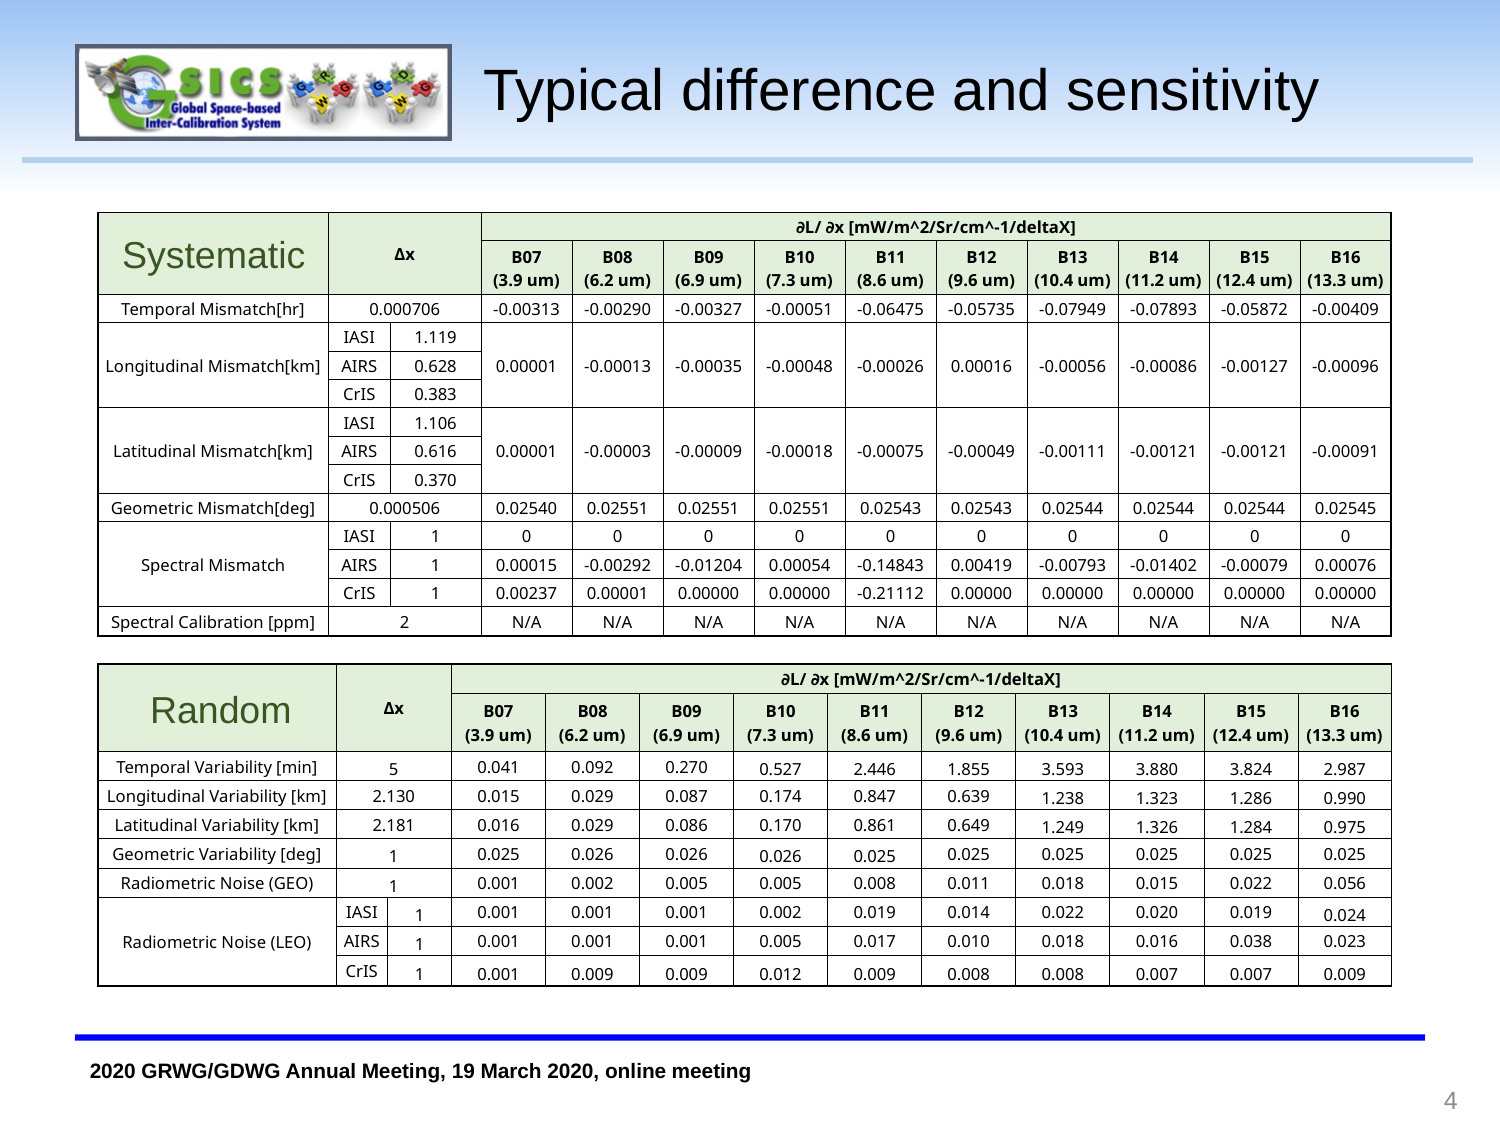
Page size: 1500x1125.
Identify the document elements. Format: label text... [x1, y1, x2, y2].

table_cell B12 (9.6 um) [922, 694, 1015, 751]
table_cell AIRS [329, 550, 390, 578]
table_cell 1 [391, 550, 481, 578]
table_cell Geometric Variability [deg] [99, 839, 336, 868]
table_cell 0.02543 [937, 494, 1027, 521]
table_cell 0.639 [922, 781, 1015, 809]
table_header Δx [337, 665, 451, 751]
table_cell 0.170 [734, 810, 827, 838]
table_cell 0 [937, 522, 1027, 549]
table_cell 0.014 [922, 898, 1015, 926]
table_cell 0.009 [1299, 956, 1391, 985]
table_cell -0.00111 [1028, 408, 1118, 493]
table_cell Spectral Calibration [ppm] [99, 607, 328, 635]
table_cell 2.130 [337, 781, 451, 809]
table_cell 0.092 [546, 752, 639, 780]
table_cell 0.010 [922, 927, 1015, 955]
table_cell 2.446 [828, 752, 921, 780]
table_cell 0.026 [734, 839, 827, 868]
table_cell N/A [1301, 607, 1390, 635]
table_cell 0.022 [1016, 898, 1109, 926]
table_cell 0.025 [1299, 839, 1391, 868]
table_cell 0.001 [640, 898, 733, 926]
slide_number 4 [1372, 1075, 1473, 1125]
table_cell B07 (3.9 um) [452, 694, 545, 751]
table_cell 0.018 [1016, 927, 1109, 955]
table_cell 0.628 [391, 352, 481, 379]
table_cell CrIS [337, 956, 387, 985]
table_cell 0.008 [922, 956, 1015, 985]
table_cell B10 (7.3 um) [755, 241, 845, 294]
table_cell -0.00793 [1028, 550, 1118, 578]
table_cell N/A [482, 607, 572, 635]
table_cell 0.086 [640, 810, 733, 838]
table_cell -0.00048 [755, 323, 845, 407]
table_cell 0.020 [1110, 898, 1204, 926]
table_cell -0.00079 [1210, 550, 1300, 578]
table_cell 0 [482, 522, 572, 549]
table_cell 0.847 [828, 781, 921, 809]
table_cell 1 [337, 839, 451, 868]
table_cell 2 [329, 607, 481, 635]
table_cell IASI [329, 522, 390, 549]
table_cell 1.284 [1205, 810, 1298, 838]
table_cell 0.038 [1205, 927, 1298, 955]
table_cell 0.02545 [1301, 494, 1390, 521]
table_cell 3.824 [1205, 752, 1298, 780]
table_cell 0 [573, 522, 663, 549]
table_cell 0.02551 [573, 494, 663, 521]
table_cell B16 (13.3 um) [1301, 241, 1390, 294]
table_cell 1.106 [391, 408, 481, 436]
table_cell 0.00000 [1119, 579, 1209, 606]
table_cell -0.00127 [1210, 323, 1300, 407]
table_cell 0.025 [828, 839, 921, 868]
table_cell 1.238 [1016, 781, 1109, 809]
table_cell N/A [664, 607, 754, 635]
table_cell B08 (6.2 um) [546, 694, 639, 751]
table_cell 0.616 [391, 437, 481, 464]
table_cell N/A [937, 607, 1027, 635]
table_cell N/A [573, 607, 663, 635]
table_cell 0.001 [546, 927, 639, 955]
table_cell 1 [388, 898, 451, 926]
table_cell 0.174 [734, 781, 827, 809]
table_cell 1 [337, 869, 451, 897]
table_cell 0.000706 [329, 295, 481, 322]
table_cell 0.001 [640, 927, 733, 955]
table_cell 0.023 [1299, 927, 1391, 955]
table_cell -0.00051 [755, 295, 845, 322]
table_cell 0.00000 [937, 579, 1027, 606]
table_cell -0.00018 [755, 408, 845, 493]
table_cell 0.025 [1016, 839, 1109, 868]
table_cell 1 [391, 579, 481, 606]
table_header Δx [329, 213, 481, 294]
table_cell 0.02544 [1210, 494, 1300, 521]
table_cell -0.14843 [846, 550, 936, 578]
table_cell -0.00035 [664, 323, 754, 407]
table_header Systematic component [99, 213, 328, 294]
table_cell B12 (9.6 um) [937, 241, 1027, 294]
table_cell -0.01204 [664, 550, 754, 578]
table_cell 0.02540 [482, 494, 572, 521]
table_cell 2.987 [1299, 752, 1391, 780]
table_cell 0.270 [640, 752, 733, 780]
table_cell -0.00096 [1301, 323, 1390, 407]
table_cell IASI [329, 323, 390, 351]
table_cell -0.00409 [1301, 295, 1390, 322]
table_cell -0.01402 [1119, 550, 1209, 578]
table_cell 0.009 [828, 956, 921, 985]
table_cell 0.019 [828, 898, 921, 926]
table_cell B08 (6.2 um) [573, 241, 663, 294]
table_cell 0.087 [640, 781, 733, 809]
table_cell 0.015 [452, 781, 545, 809]
table_cell 0.009 [546, 956, 639, 985]
table_cell 0.02544 [1119, 494, 1209, 521]
table_cell -0.00026 [846, 323, 936, 407]
table_cell -0.00327 [664, 295, 754, 322]
table_cell -0.07949 [1028, 295, 1118, 322]
table_cell 0.001 [452, 898, 545, 926]
table_cell N/A [846, 607, 936, 635]
table_cell 0.016 [1110, 927, 1204, 955]
table_cell 0.009 [640, 956, 733, 985]
table_cell Radiometric Noise (GEO) [99, 869, 336, 897]
table_cell -0.00075 [846, 408, 936, 493]
table_cell Temporal Variability [min] [99, 752, 336, 780]
table_cell 1.119 [391, 323, 481, 351]
table_cell CrIS [329, 465, 390, 493]
table_cell 1 [388, 927, 451, 955]
table_cell B15 (12.4 um) [1210, 241, 1300, 294]
table_cell 0 [1210, 522, 1300, 549]
table_cell IASI [337, 898, 387, 926]
table_cell 0.861 [828, 810, 921, 838]
table_cell 0.001 [546, 898, 639, 926]
table_cell AIRS [329, 352, 390, 379]
table_cell Latitudinal Mismatch[km] [99, 408, 328, 493]
table_cell -0.06475 [846, 295, 936, 322]
table_cell AIRS [337, 927, 387, 955]
table_cell 0.02551 [664, 494, 754, 521]
table_cell 0.002 [734, 898, 827, 926]
picture [75, 44, 452, 141]
table_cell N/A [1210, 607, 1300, 635]
table_cell 0.022 [1205, 869, 1298, 897]
table_cell 0.00076 [1301, 550, 1390, 578]
table_header Random component [99, 665, 336, 751]
table_cell 3.880 [1110, 752, 1204, 780]
table_cell -0.00313 [482, 295, 572, 322]
table_cell 0 [1119, 522, 1209, 549]
table_cell 1 [391, 522, 481, 549]
table_cell B16 (13.3 um) [1299, 694, 1391, 751]
table_cell 0 [1301, 522, 1390, 549]
table_cell N/A [1119, 607, 1209, 635]
table_cell 0.00000 [664, 579, 754, 606]
table_cell Longitudinal Variability [km] [99, 781, 336, 809]
table_cell 0.02551 [755, 494, 845, 521]
table_cell 0.008 [1016, 956, 1109, 985]
table_cell 0.056 [1299, 869, 1391, 897]
table_cell B11 (8.6 um) [846, 241, 936, 294]
table_cell CrIS [329, 380, 390, 407]
table_cell 0.024 [1299, 898, 1391, 926]
table_cell 0 [846, 522, 936, 549]
table_cell B15 (12.4 um) [1205, 694, 1298, 751]
table_cell 0.00054 [755, 550, 845, 578]
table_cell -0.00086 [1119, 323, 1209, 407]
table_cell -0.00091 [1301, 408, 1390, 493]
table_cell 0.029 [546, 810, 639, 838]
table_cell B09 (6.9 um) [664, 241, 754, 294]
table_cell 0.005 [734, 927, 827, 955]
table_cell -0.00121 [1119, 408, 1209, 493]
table_cell 0.001 [452, 956, 545, 985]
table_cell 1.323 [1110, 781, 1204, 809]
table_cell N/A [1028, 607, 1118, 635]
table_cell Temporal Mismatch[hr] [99, 295, 328, 322]
table_cell 0.649 [922, 810, 1015, 838]
table_cell 0.008 [828, 869, 921, 897]
table_cell -0.00003 [573, 408, 663, 493]
table_cell 0.029 [546, 781, 639, 809]
table_cell Geometric Mismatch[deg] [99, 494, 328, 521]
table_cell 0.00000 [1210, 579, 1300, 606]
table_cell 0.001 [452, 869, 545, 897]
table_header ∂L/ ∂x [mW/m^2/Sr/cm^-1/deltaX] [452, 665, 1391, 693]
table_cell 0.012 [734, 956, 827, 985]
table_cell 0.000506 [329, 494, 481, 521]
table_cell 0.00237 [482, 579, 572, 606]
table_cell -0.07893 [1119, 295, 1209, 322]
table_cell 0.00016 [937, 323, 1027, 407]
table_cell -0.00121 [1210, 408, 1300, 493]
table_cell 0.00001 [482, 408, 572, 493]
table_cell 0.00000 [1301, 579, 1390, 606]
table_cell 5 [337, 752, 451, 780]
table_header ∂L/ ∂x [mW/m^2/Sr/cm^-1/deltaX] [482, 213, 1390, 240]
table_cell 0.026 [546, 839, 639, 868]
table_cell -0.05735 [937, 295, 1027, 322]
table_cell B14 (11.2 um) [1119, 241, 1209, 294]
table_cell -0.00292 [573, 550, 663, 578]
table_cell 0.001 [452, 927, 545, 955]
table_cell 0.990 [1299, 781, 1391, 809]
table_cell Radiometric Noise (LEO) [99, 898, 336, 985]
table_cell Spectral Mismatch [99, 522, 328, 606]
table_cell 0.02543 [846, 494, 936, 521]
table_cell 0.025 [452, 839, 545, 868]
table_cell 1.249 [1016, 810, 1109, 838]
table_cell 0.005 [734, 869, 827, 897]
table_cell 0.527 [734, 752, 827, 780]
table_cell 0.007 [1110, 956, 1204, 985]
table_cell B10 (7.3 um) [734, 694, 827, 751]
text_box Systematic [107, 224, 321, 284]
table_cell B11 (8.6 um) [828, 694, 921, 751]
table_cell -0.00049 [937, 408, 1027, 493]
table_cell 0.018 [1016, 869, 1109, 897]
table_cell 0.00001 [573, 579, 663, 606]
title Typical difference and sensitivity [468, 35, 1397, 151]
table_cell 1.855 [922, 752, 1015, 780]
table_cell 3.593 [1016, 752, 1109, 780]
table_cell -0.05872 [1210, 295, 1300, 322]
text_box Random [135, 678, 307, 739]
table_cell 0.975 [1299, 810, 1391, 838]
table_cell B13 (10.4 um) [1016, 694, 1109, 751]
table_cell -0.21112 [846, 579, 936, 606]
table_cell 0.02544 [1028, 494, 1118, 521]
table_cell 0.00015 [482, 550, 572, 578]
table_cell 0.015 [1110, 869, 1204, 897]
table_cell -0.00056 [1028, 323, 1118, 407]
table_cell 0.370 [391, 465, 481, 493]
table_cell 0 [755, 522, 845, 549]
table_cell 0.025 [1110, 839, 1204, 868]
table_cell B14 (11.2 um) [1110, 694, 1204, 751]
table_cell 0.016 [452, 810, 545, 838]
table_cell 0.00001 [482, 323, 572, 407]
table_cell -0.00290 [573, 295, 663, 322]
table_cell B13 (10.4 um) [1028, 241, 1118, 294]
table_cell 2.181 [337, 810, 451, 838]
table_cell Longitudinal Mismatch[km] [99, 323, 328, 407]
table_cell 0.007 [1205, 956, 1298, 985]
table_cell 0.002 [546, 869, 639, 897]
table_cell 0 [1028, 522, 1118, 549]
table_cell 1 [388, 956, 451, 985]
table_cell 0.00000 [755, 579, 845, 606]
table_cell B07 (3.9 um) [482, 241, 572, 294]
table_cell N/A [755, 607, 845, 635]
table_cell 0.026 [640, 839, 733, 868]
table_cell -0.00013 [573, 323, 663, 407]
table_cell 0.011 [922, 869, 1015, 897]
table_cell B09 (6.9 um) [640, 694, 733, 751]
table_cell 0.383 [391, 380, 481, 407]
table_cell 0.005 [640, 869, 733, 897]
table_cell IASI [329, 408, 390, 436]
table_cell 0 [664, 522, 754, 549]
table_cell AIRS [329, 437, 390, 464]
table_cell 1.326 [1110, 810, 1204, 838]
table_cell Latitudinal Variability [km] [99, 810, 336, 838]
table_cell 0.00000 [1028, 579, 1118, 606]
table_cell -0.00009 [664, 408, 754, 493]
table_cell 0.041 [452, 752, 545, 780]
table_cell 1.286 [1205, 781, 1298, 809]
table_cell 0.00419 [937, 550, 1027, 578]
table_cell 0.019 [1205, 898, 1298, 926]
table_cell CrIS [329, 579, 390, 606]
table_cell 0.025 [1205, 839, 1298, 868]
table_cell 0.017 [828, 927, 921, 955]
table_cell 0.025 [922, 839, 1015, 868]
